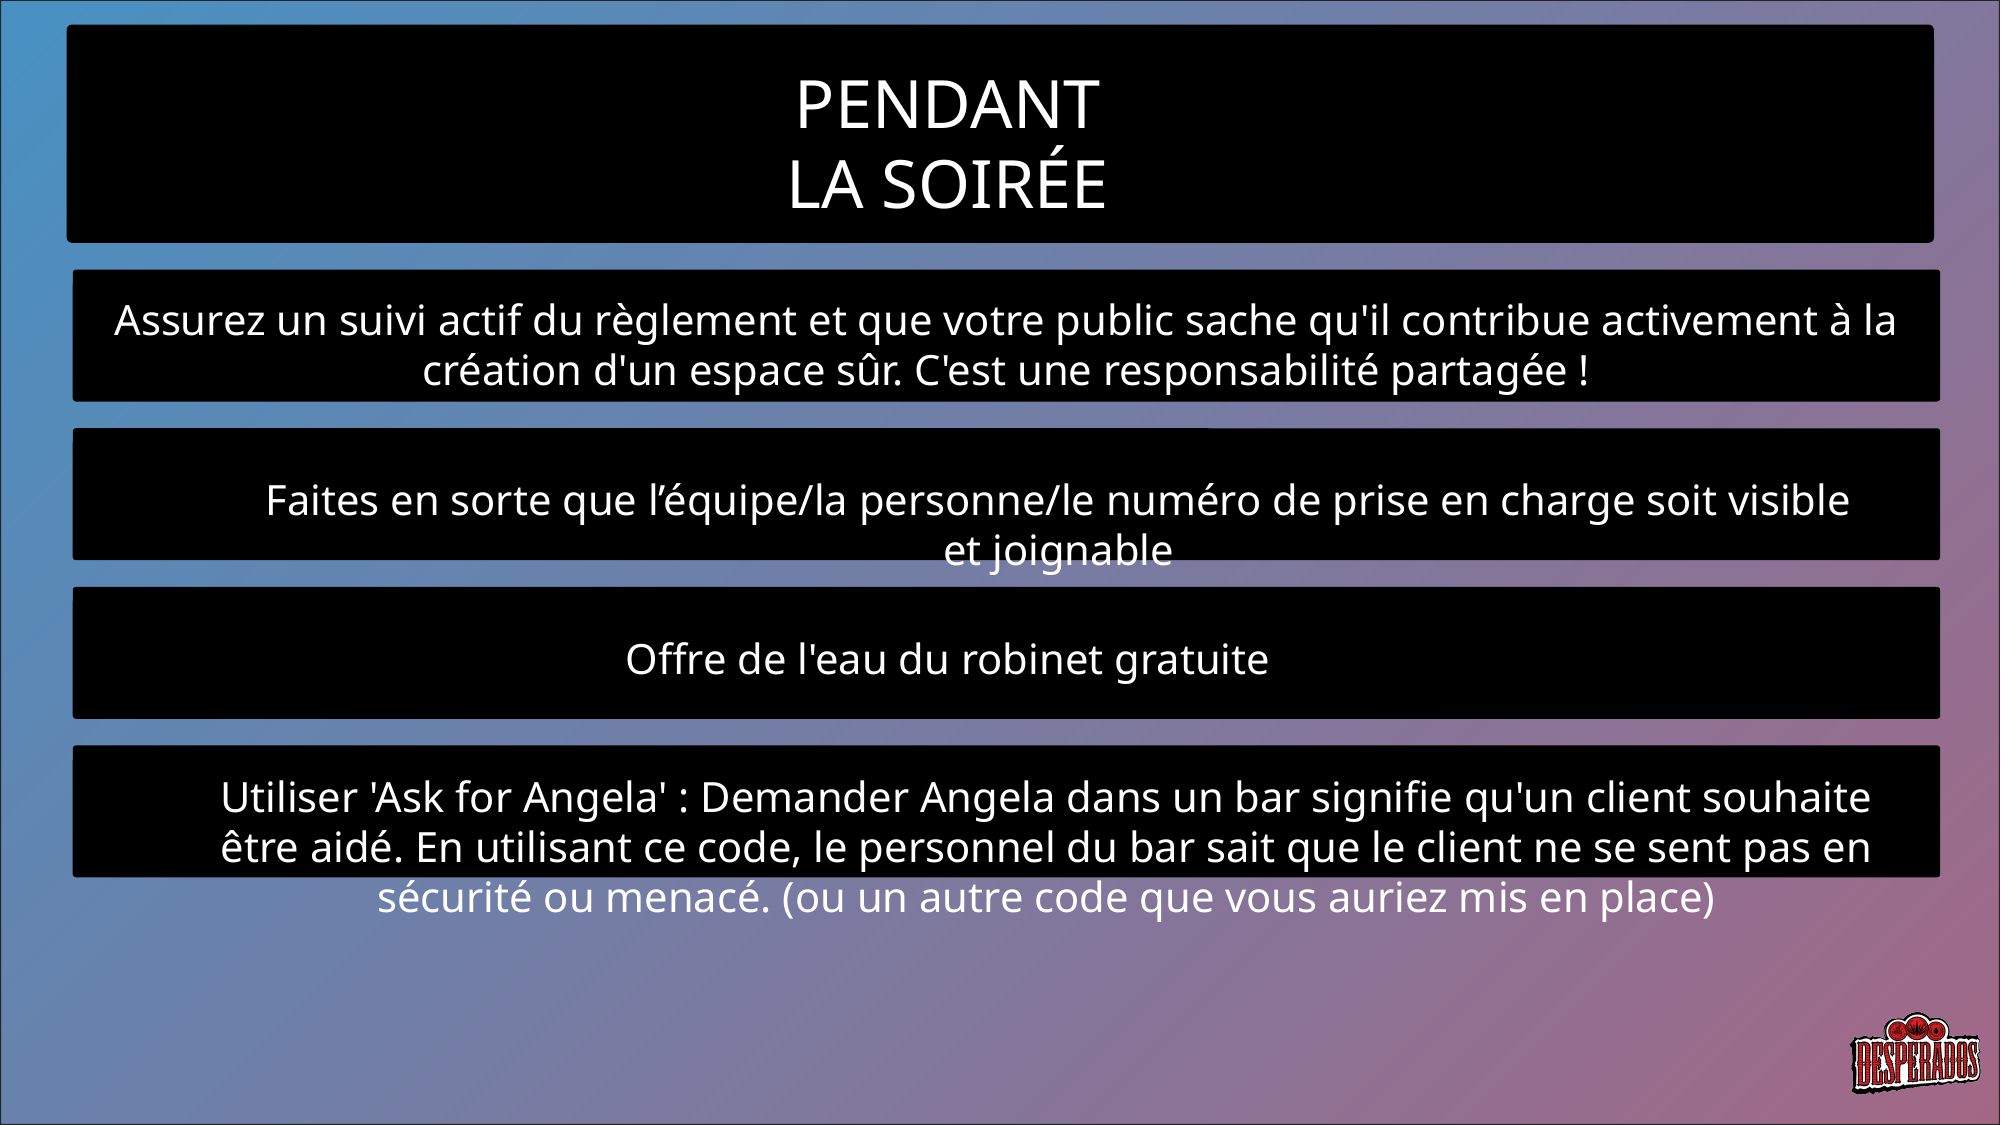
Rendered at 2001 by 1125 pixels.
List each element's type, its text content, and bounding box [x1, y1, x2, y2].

picture [72, 269, 1941, 402]
picture [72, 586, 1941, 719]
picture [66, 24, 1935, 243]
text_box Faites en sorte que l’équipe/la personne/le numéro de prise en charge soit visible et joignable [246, 561, 1871, 582]
picture [1849, 1012, 1981, 1095]
text_box Utiliser 'Ask for Angela' : Demander Angela dans un bar signifie qu'un client souhaite être aidé. En utilisant ce code, le personnel du bar sait que le client ne se sent pas en sécurité ou menacé. (ou un autre code que vous auriez mis en place) [166, 878, 1928, 929]
picture [72, 745, 1941, 878]
picture [72, 428, 1941, 561]
